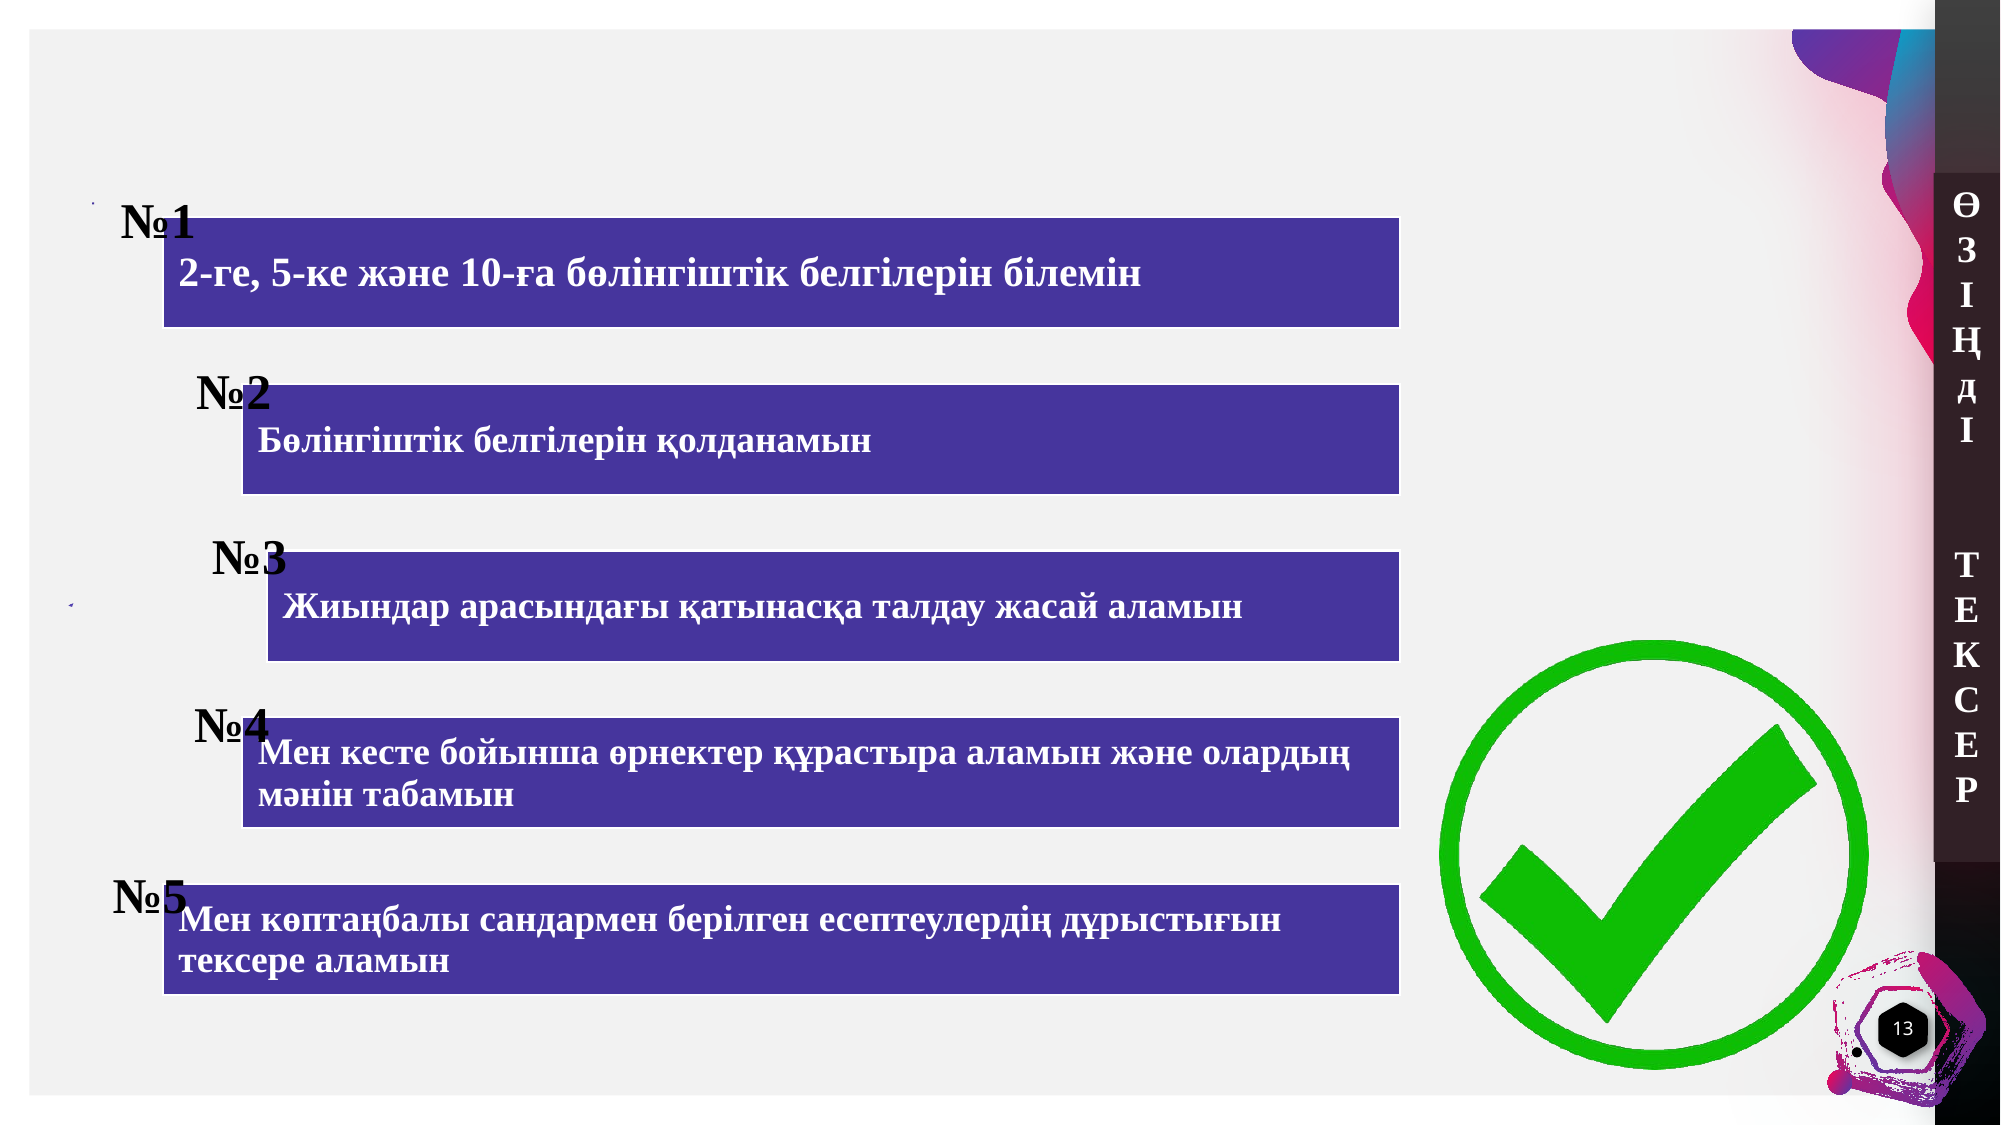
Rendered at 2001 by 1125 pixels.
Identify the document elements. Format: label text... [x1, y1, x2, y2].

slide_number 13 [1873, 1001, 1934, 1057]
text_box Ө З І Ңд І ТЕ К С Е Р [1933, 172, 2000, 863]
picture [1439, 640, 1873, 1071]
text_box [66, 113, 1400, 1002]
